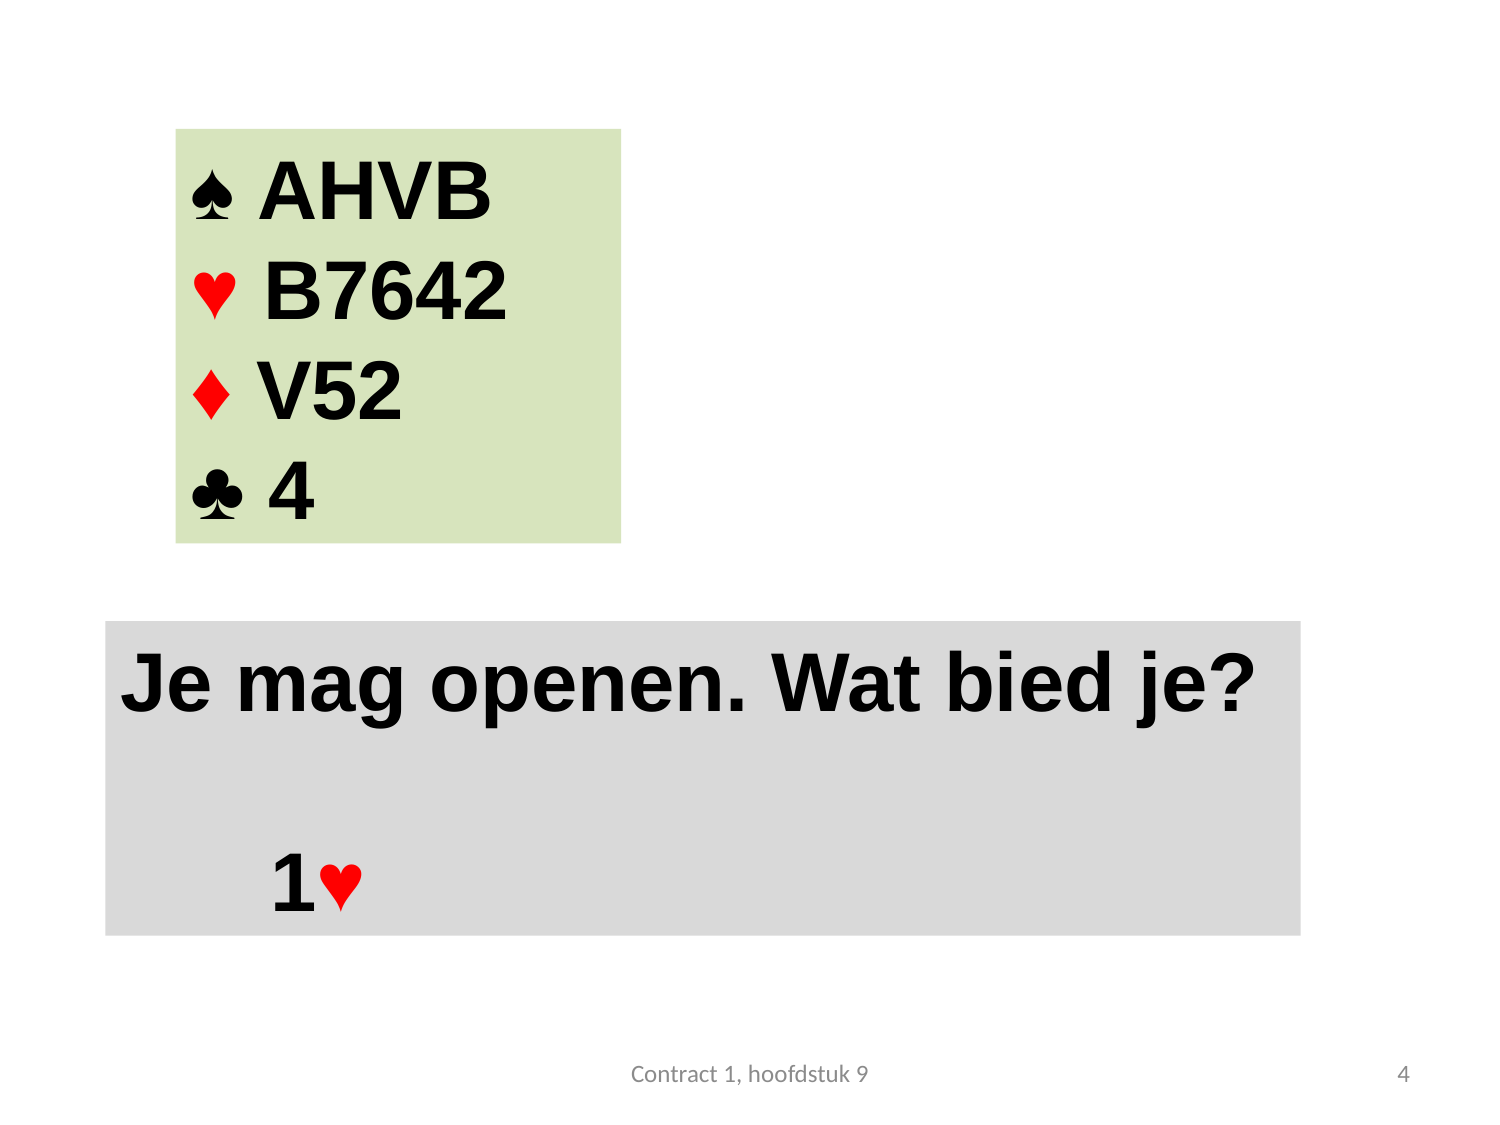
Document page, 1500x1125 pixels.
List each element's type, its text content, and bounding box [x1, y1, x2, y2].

slide_number 4 [1074, 1042, 1425, 1103]
text_box Je mag openen. Wat bied je? 1♥ [105, 621, 1301, 936]
text_box ♠ AHVB ♥ B7642 ♦ V52 ♣ 4 [175, 128, 622, 544]
footer Contract 1, hoofdstuk 9 [512, 1042, 988, 1103]
